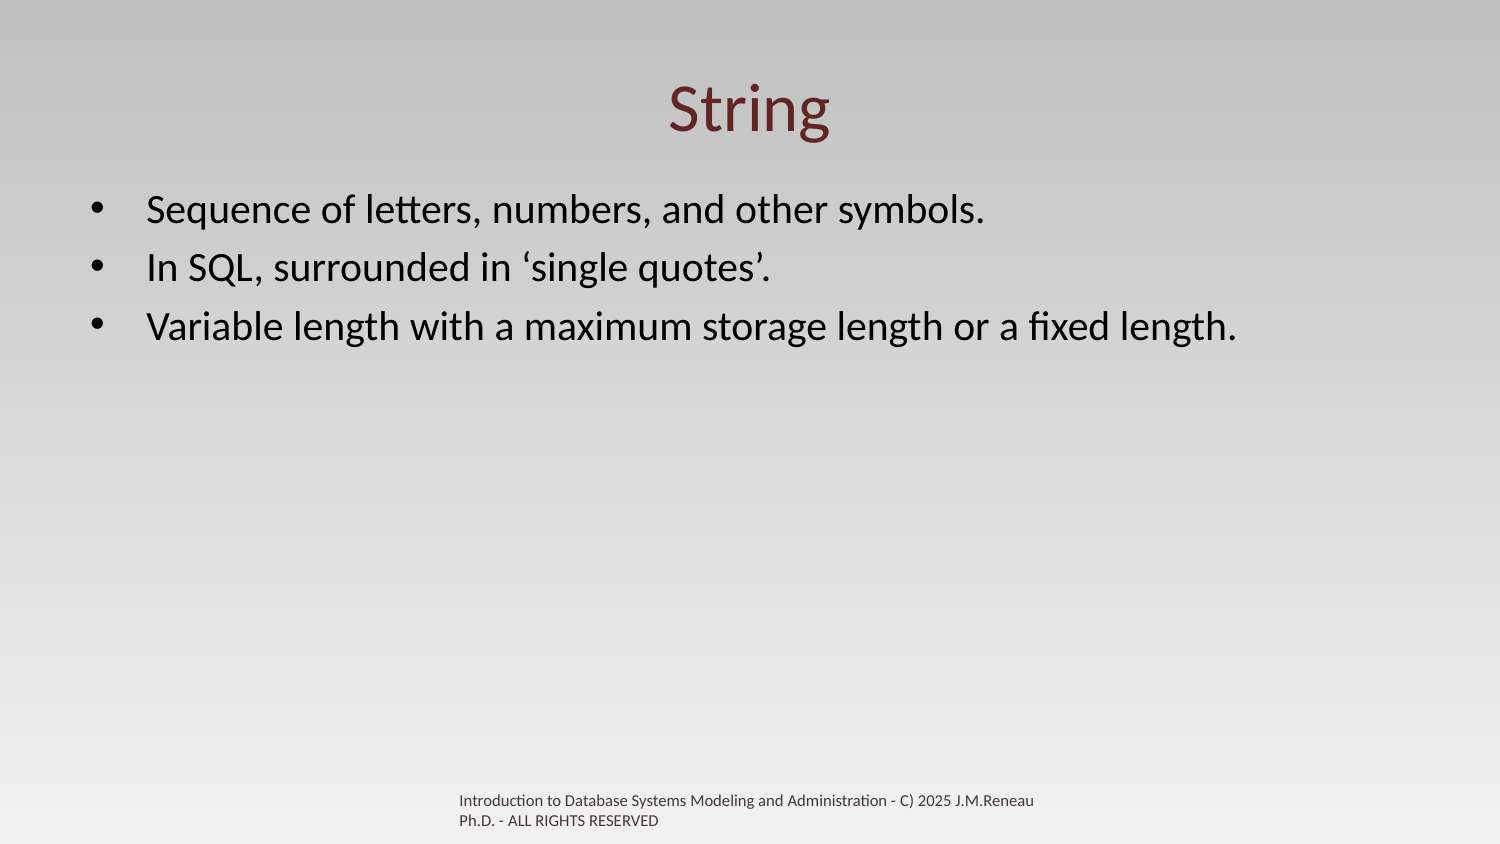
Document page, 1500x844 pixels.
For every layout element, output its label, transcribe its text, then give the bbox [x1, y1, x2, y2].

list Sequence of letters, numbers, and other symbols. In SQL, surrounded in ‘single quotes’. Variable length with a maximum storage length or a fixed length. [75, 174, 1425, 732]
footer Introduction to Database Systems Modeling and Administration - C) 2025 J.M.Reneau Ph.D. - ALL RIGHTS RESERVED [444, 782, 1055, 827]
title String [75, 33, 1425, 174]
